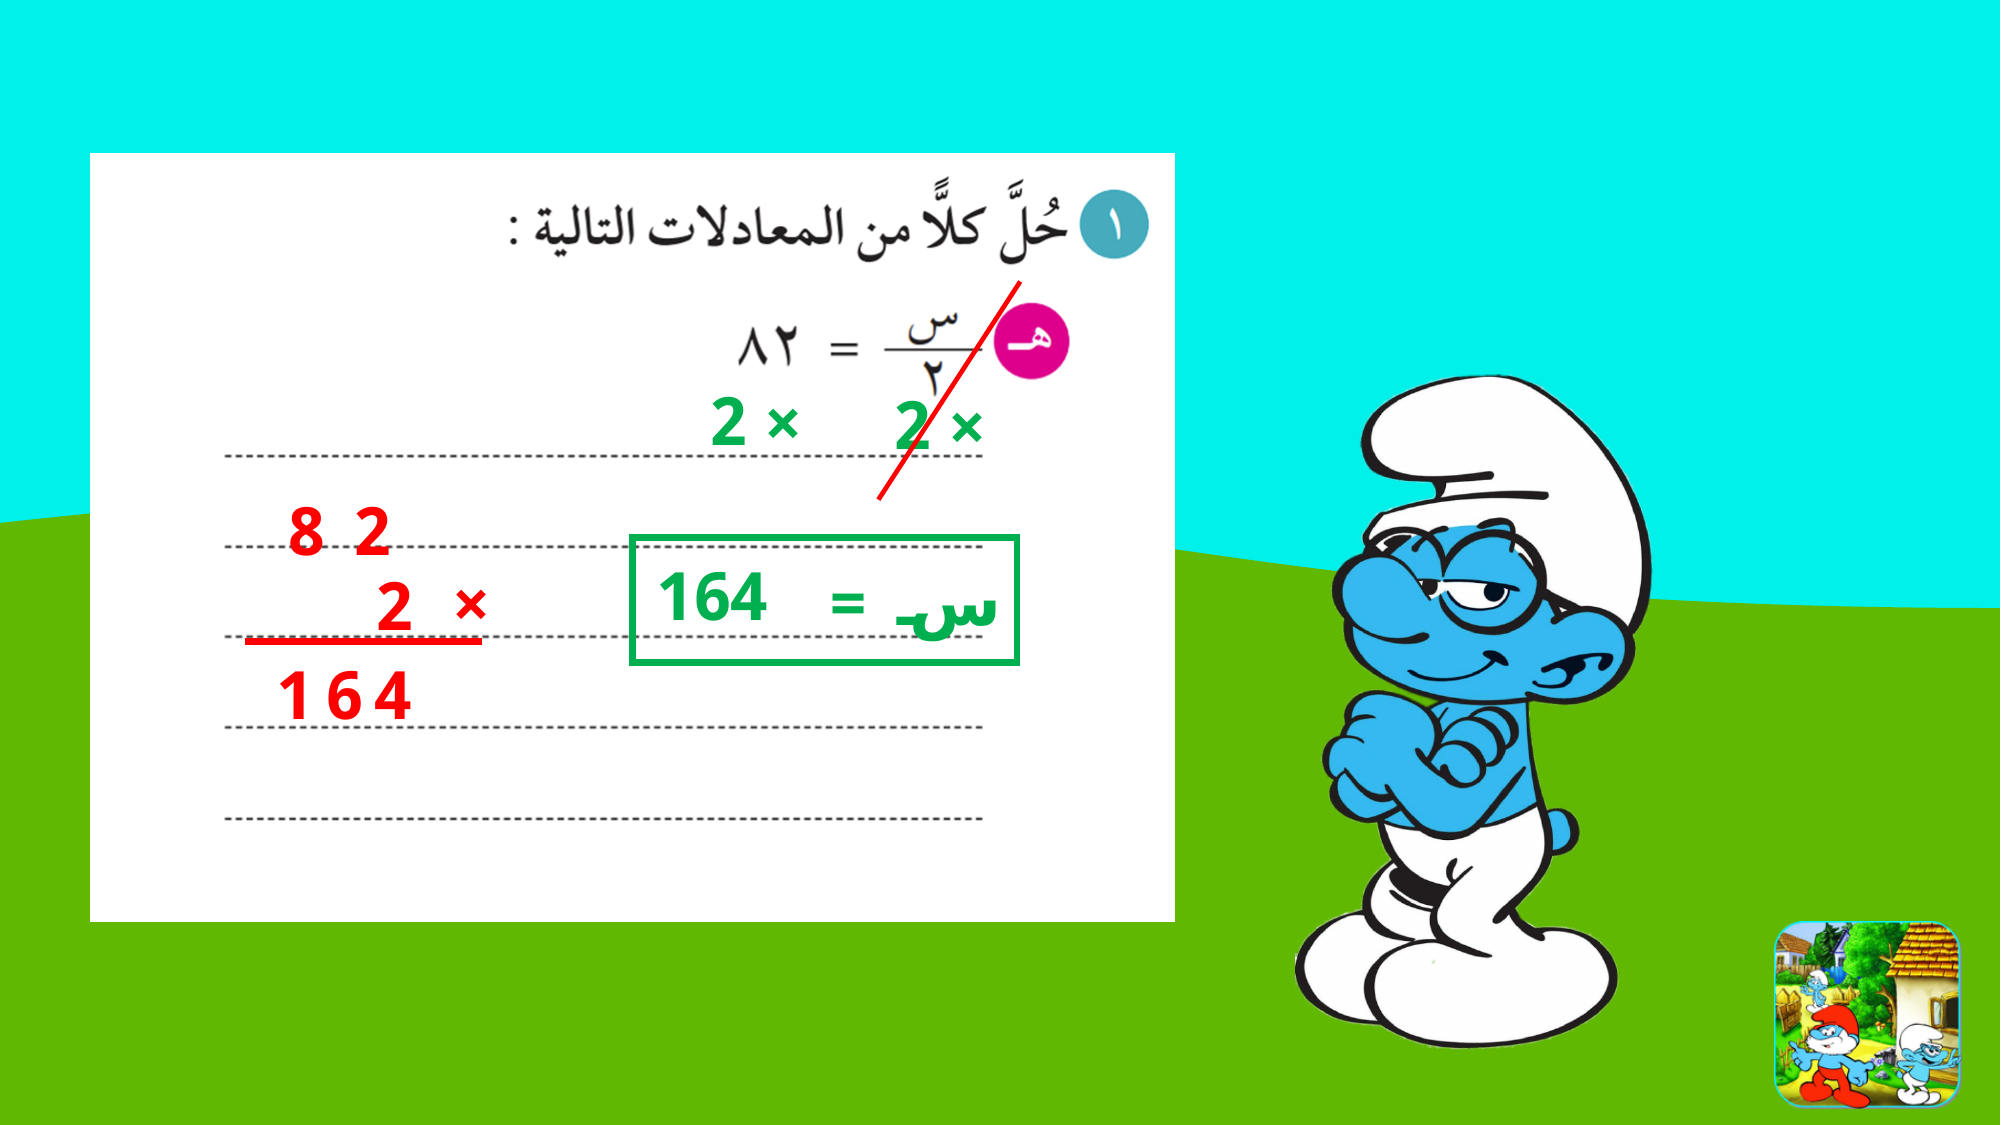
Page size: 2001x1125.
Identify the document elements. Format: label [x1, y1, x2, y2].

picture [1774, 921, 1962, 1109]
text_box [878, 281, 1021, 500]
picture [1295, 374, 1659, 1052]
text_box [241, 481, 525, 741]
picture [90, 153, 1175, 922]
text_box [0, 512, 2000, 1125]
